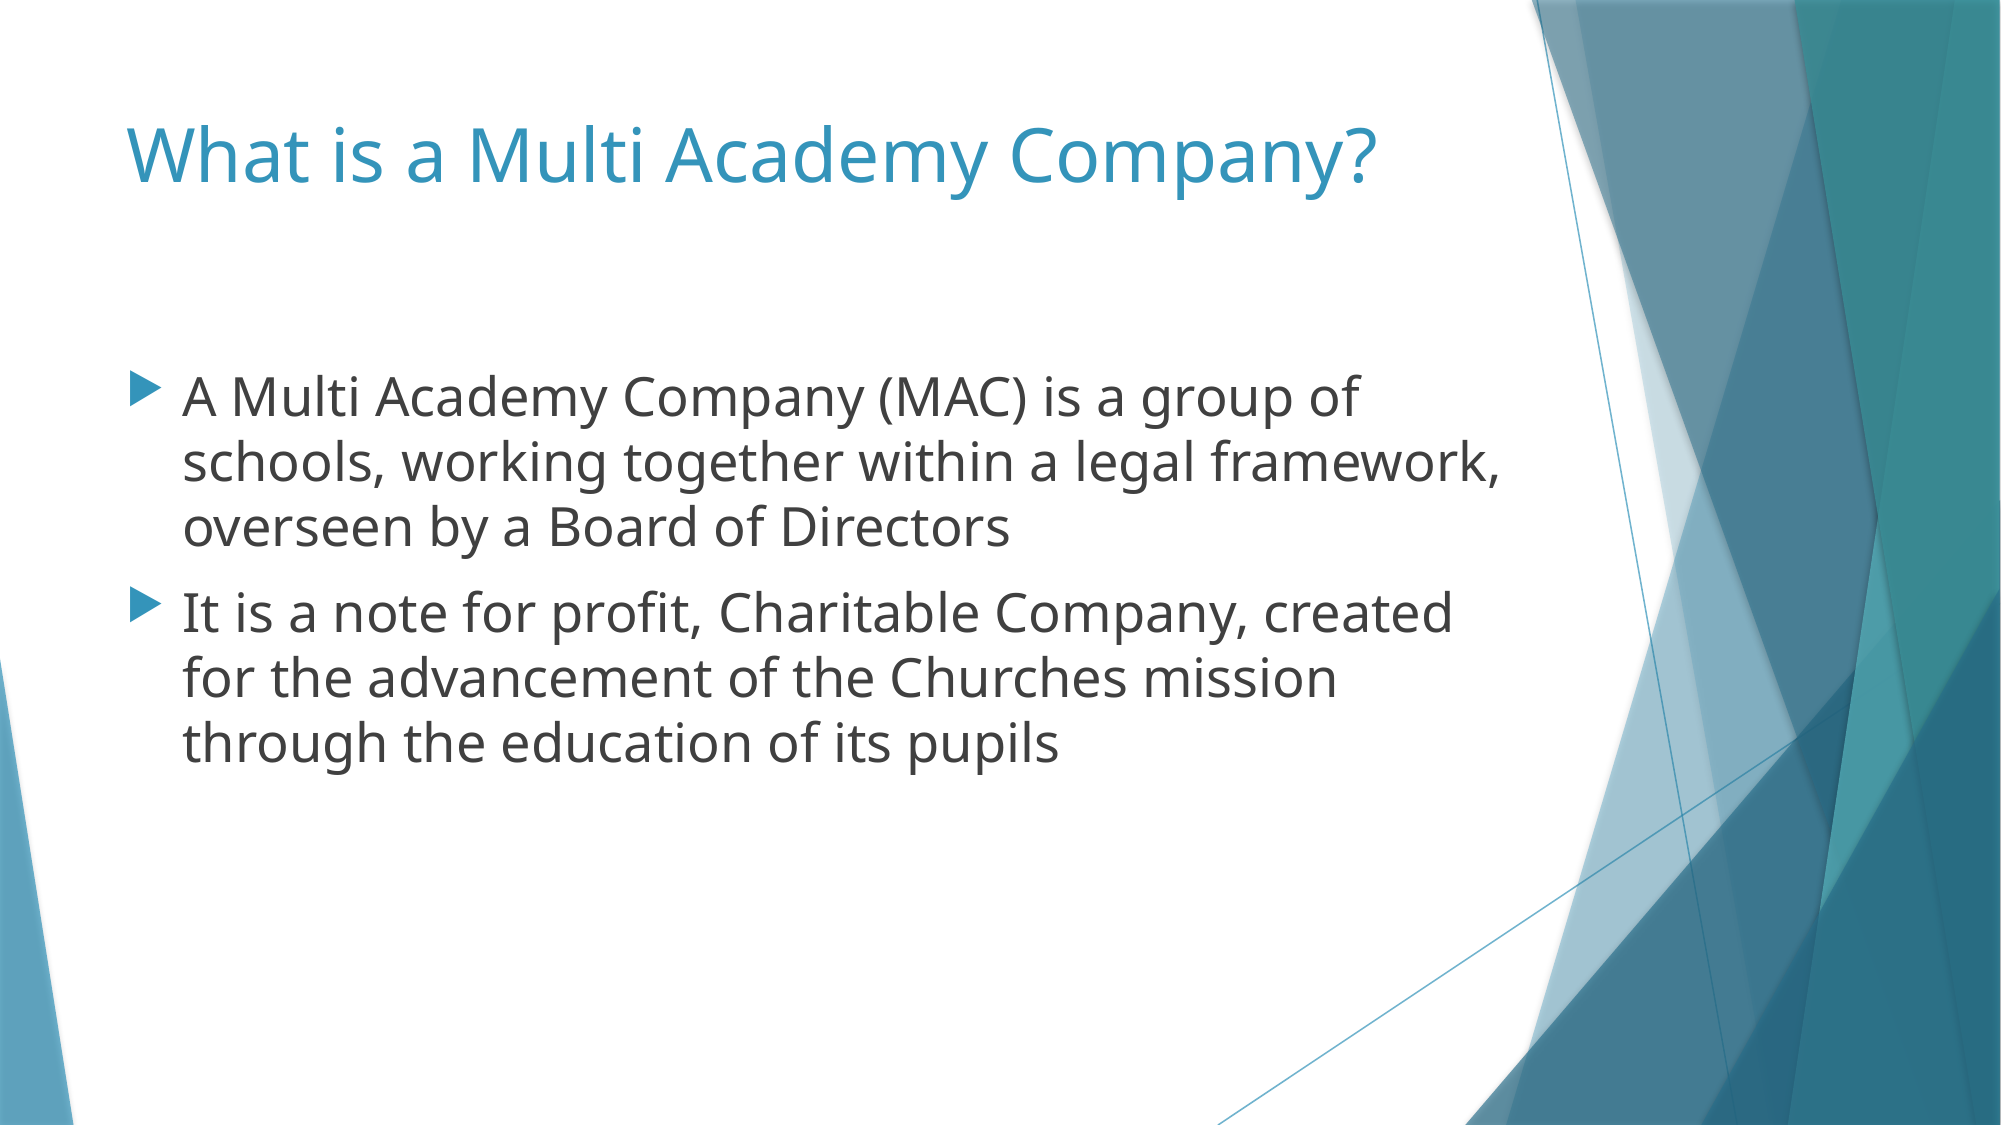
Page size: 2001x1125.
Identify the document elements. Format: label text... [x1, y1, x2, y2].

title What is a Multi Academy Company? [111, 99, 1522, 317]
list A Multi Academy Company (MAC) is a group of schools, working together within a legal framework, overseen by a Board of Directors It is a note for profit, Charitable Company, created for the advancement of the Churches mission through the education of its pupils [111, 354, 1522, 992]
